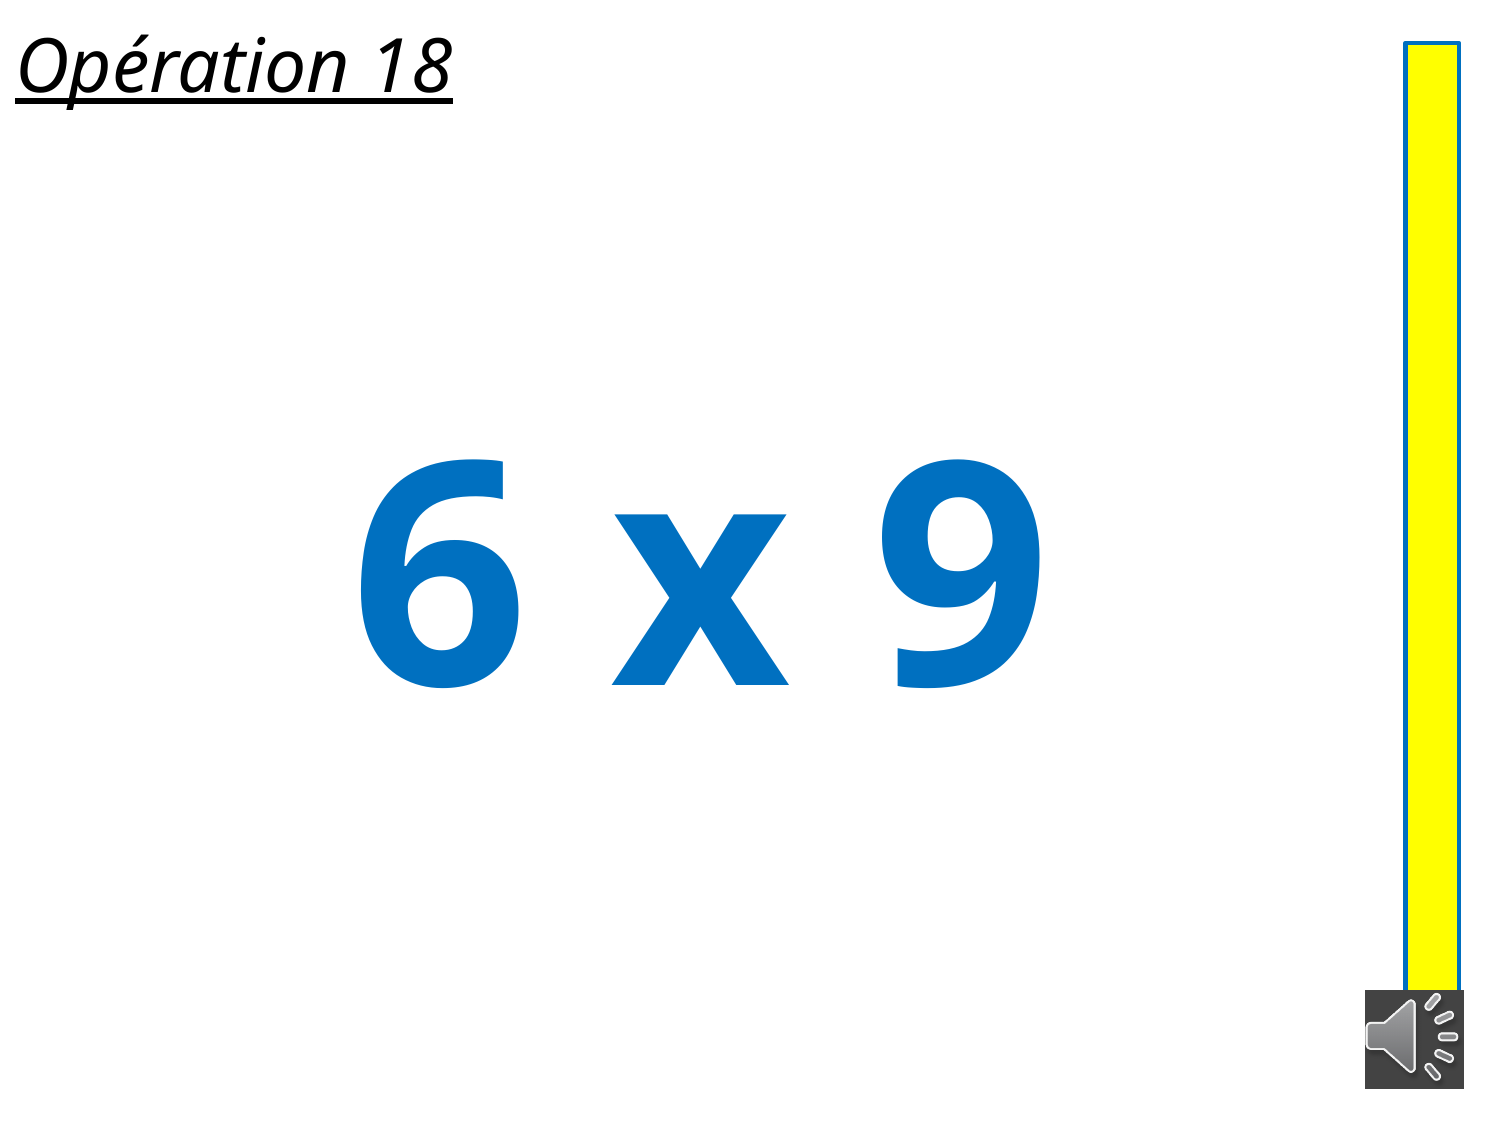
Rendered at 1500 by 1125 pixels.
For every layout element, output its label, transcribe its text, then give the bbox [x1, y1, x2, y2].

picture [1364, 989, 1465, 1090]
text_box [1403, 41, 1461, 987]
text_box 6 x 9 [0, 365, 1403, 756]
title Opération 18 [0, 0, 502, 126]
